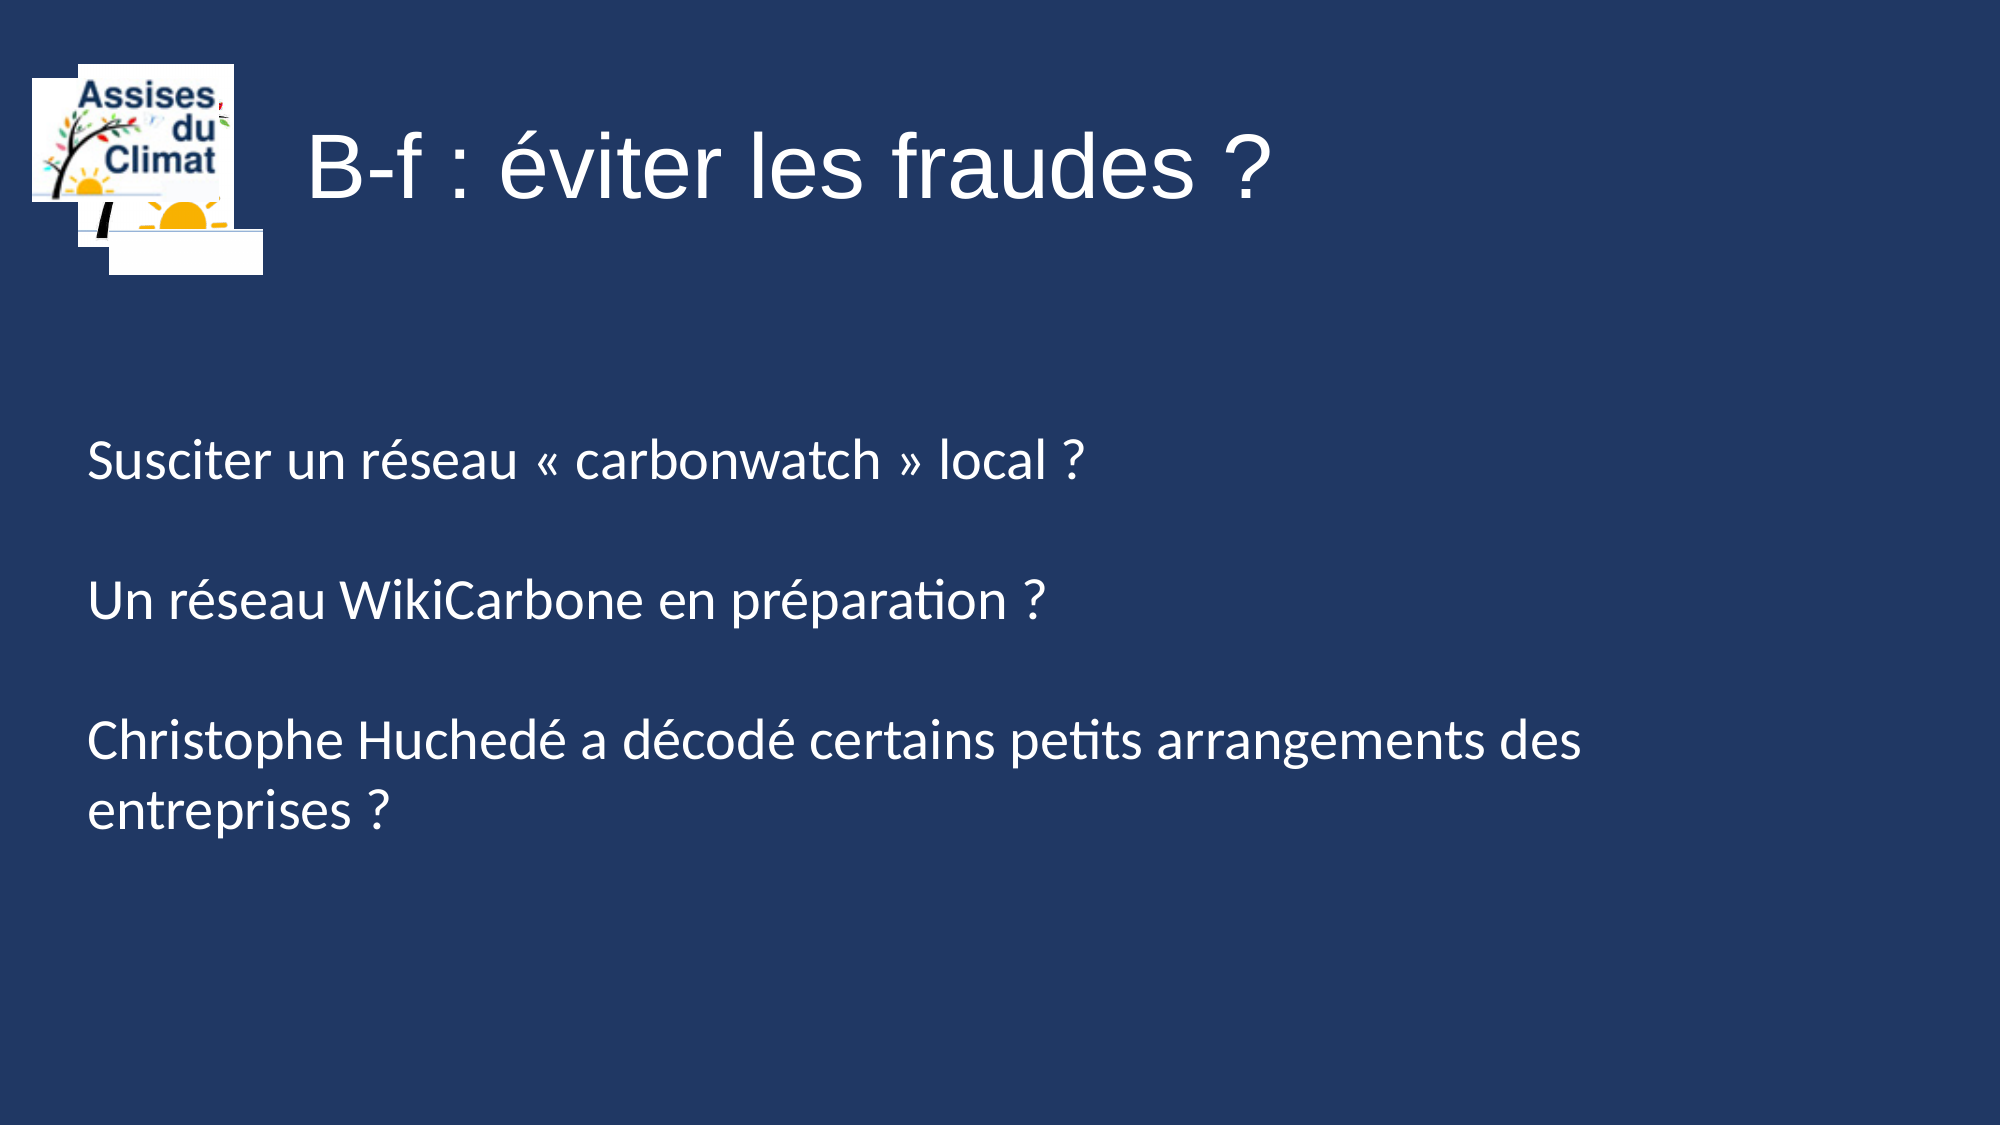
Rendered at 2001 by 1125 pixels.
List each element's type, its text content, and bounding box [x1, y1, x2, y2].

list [32, 78, 219, 202]
title B-f : éviter les fraudes ? [290, 59, 1943, 278]
text_box Susciter un réseau « carbonwatch » local ? Un réseau WikiCarbone en préparation ? Christophe Huchedé a décodé certains petits arrangements des entreprises ? [72, 413, 1857, 849]
picture [78, 64, 265, 315]
